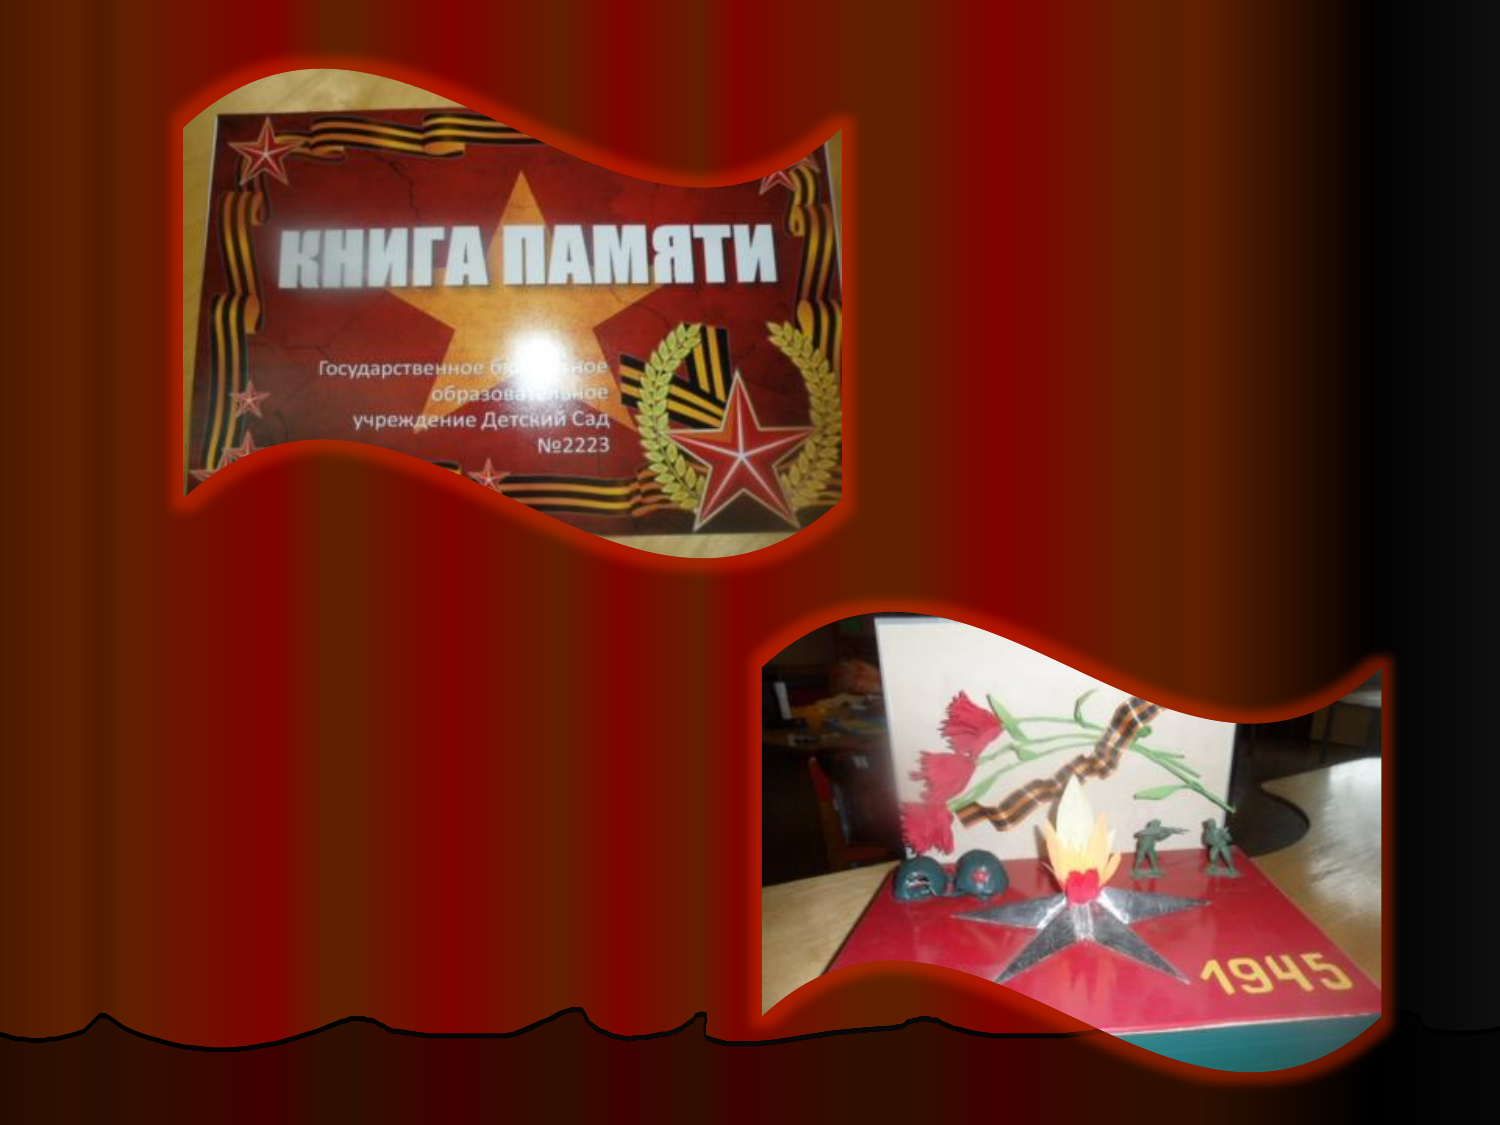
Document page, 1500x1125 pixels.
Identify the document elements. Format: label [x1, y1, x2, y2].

picture [182, 66, 843, 561]
picture [761, 609, 1382, 1075]
